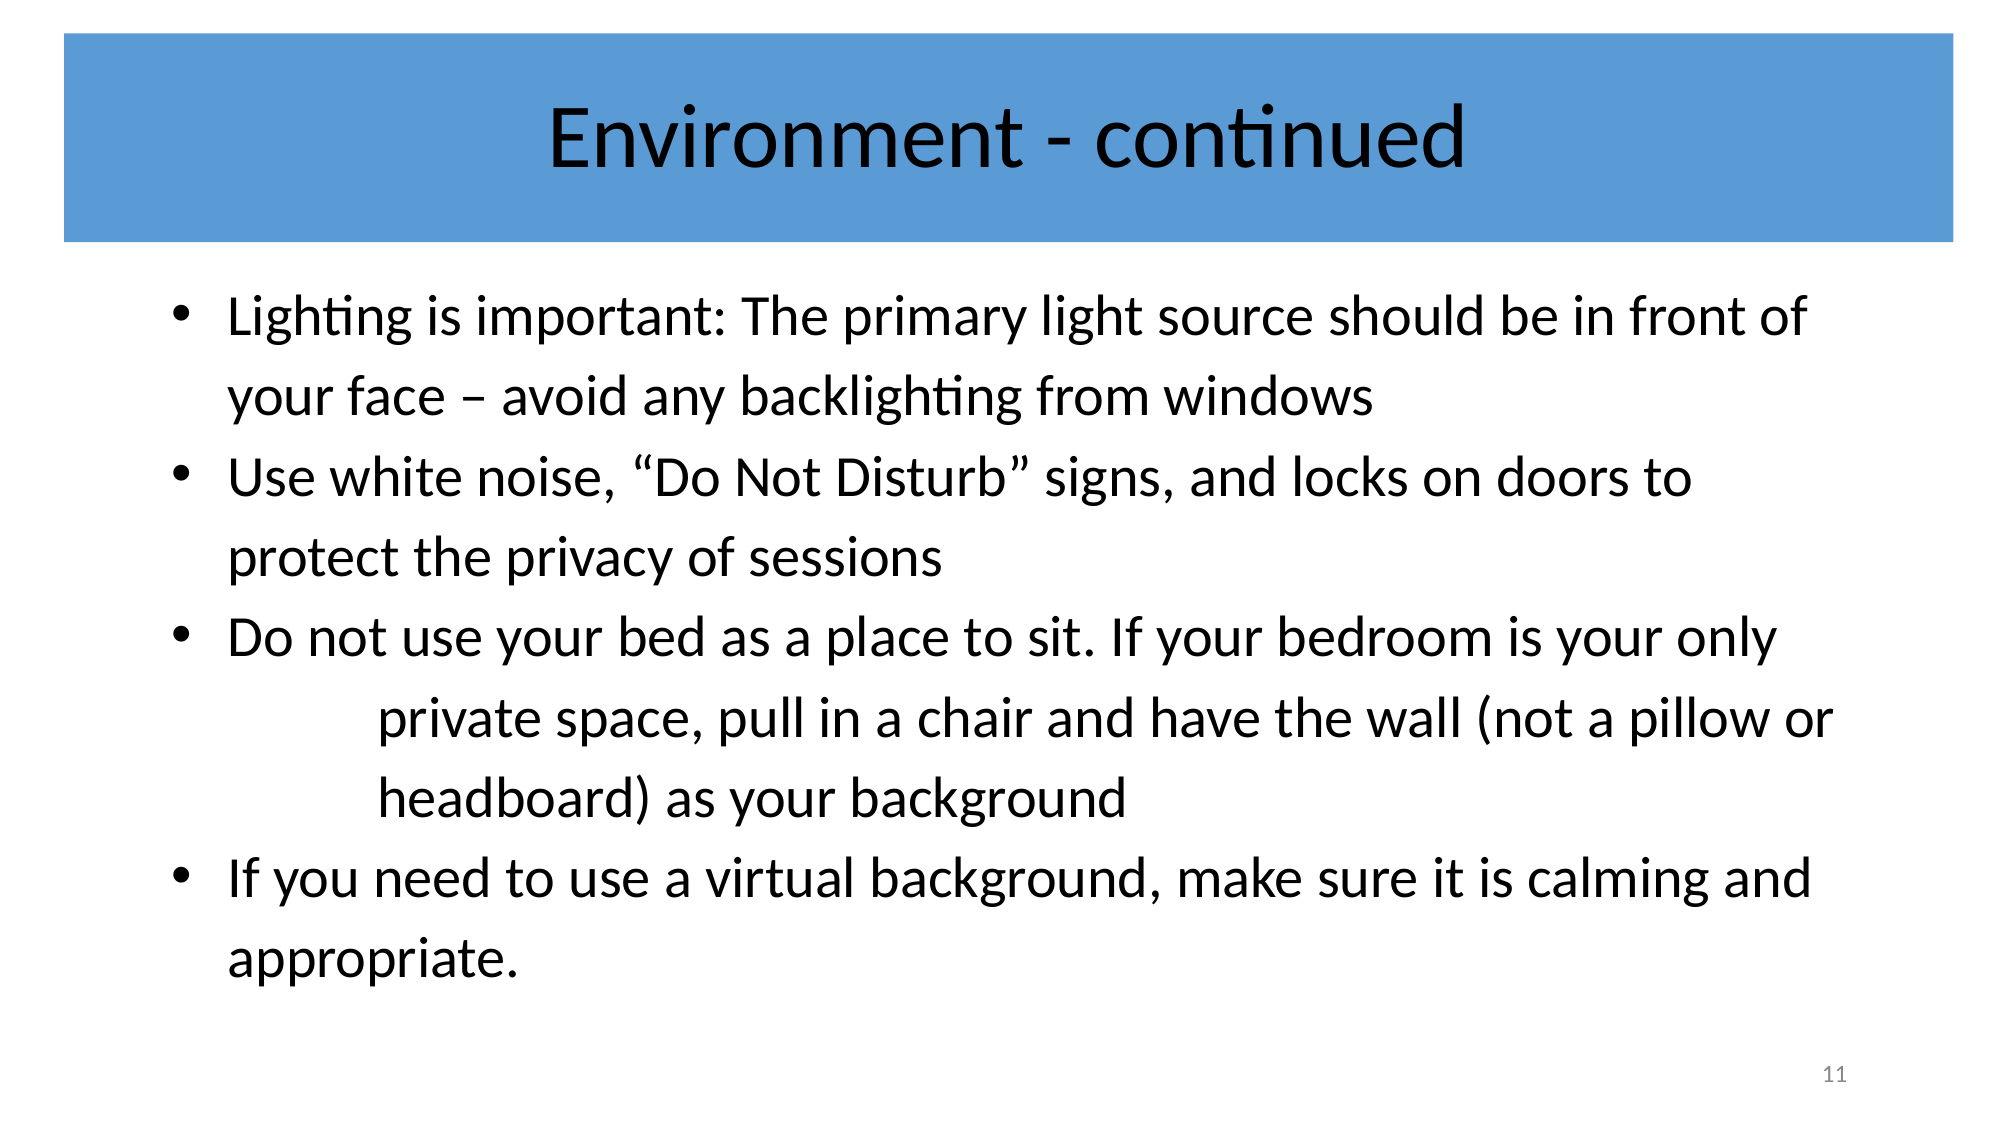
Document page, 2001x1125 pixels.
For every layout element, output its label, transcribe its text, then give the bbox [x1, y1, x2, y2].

title Environment - continued [64, 33, 1954, 243]
slide_number ‹#› [1412, 1042, 1863, 1103]
list Lighting is important: The primary light source should be in front of your face – avoid any backlighting from windows Use white noise, “Do Not Disturb” signs, and locks on doors to protect the privacy of sessions Do not use your bed as a place to sit. If your bedroom is your only private space, pull in a chair and have the wall (not a pillow or headboard) as your background If you need to use a virtual background, make sure it is calming and appropriate. [137, 259, 1863, 1014]
